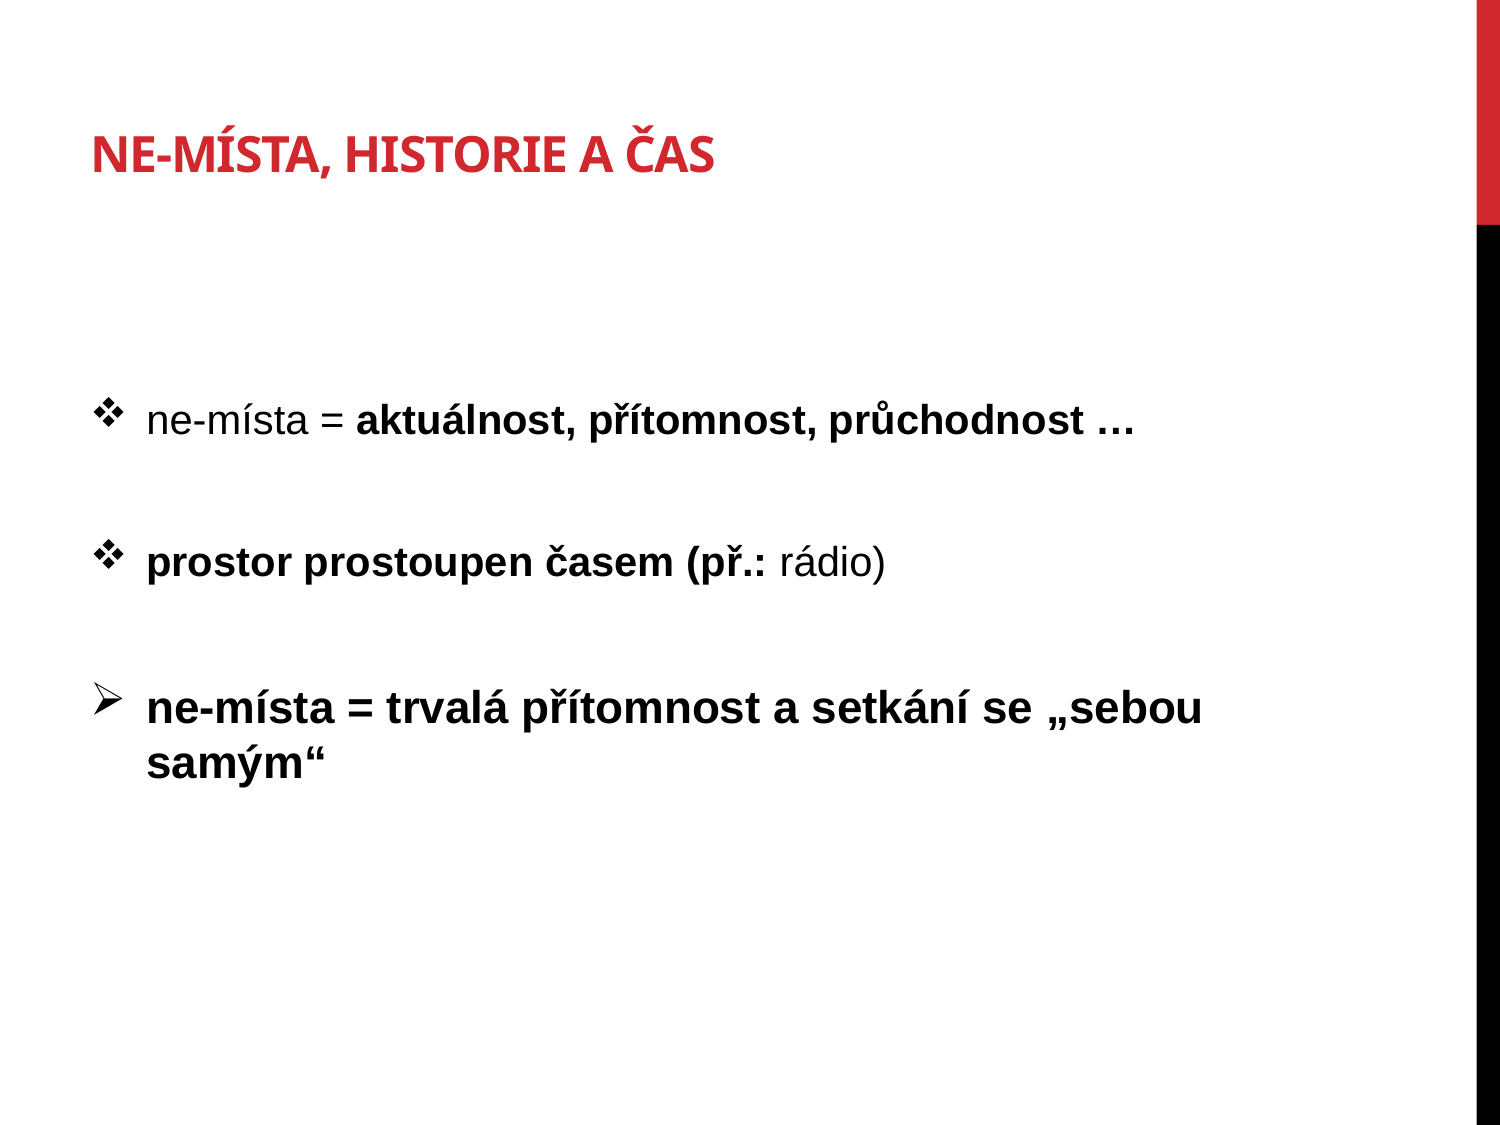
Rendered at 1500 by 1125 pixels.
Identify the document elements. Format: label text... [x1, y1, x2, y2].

list ne-místa = aktuálnost, přítomnost, průchodnost … prostor prostoupen časem (př.: rádio) ne-místa = trvalá přítomnost a setkání se „sebou samým“ [75, 243, 1325, 1005]
title NE-MÍSTA, HISTORIE A ČAS [75, 25, 1025, 243]
